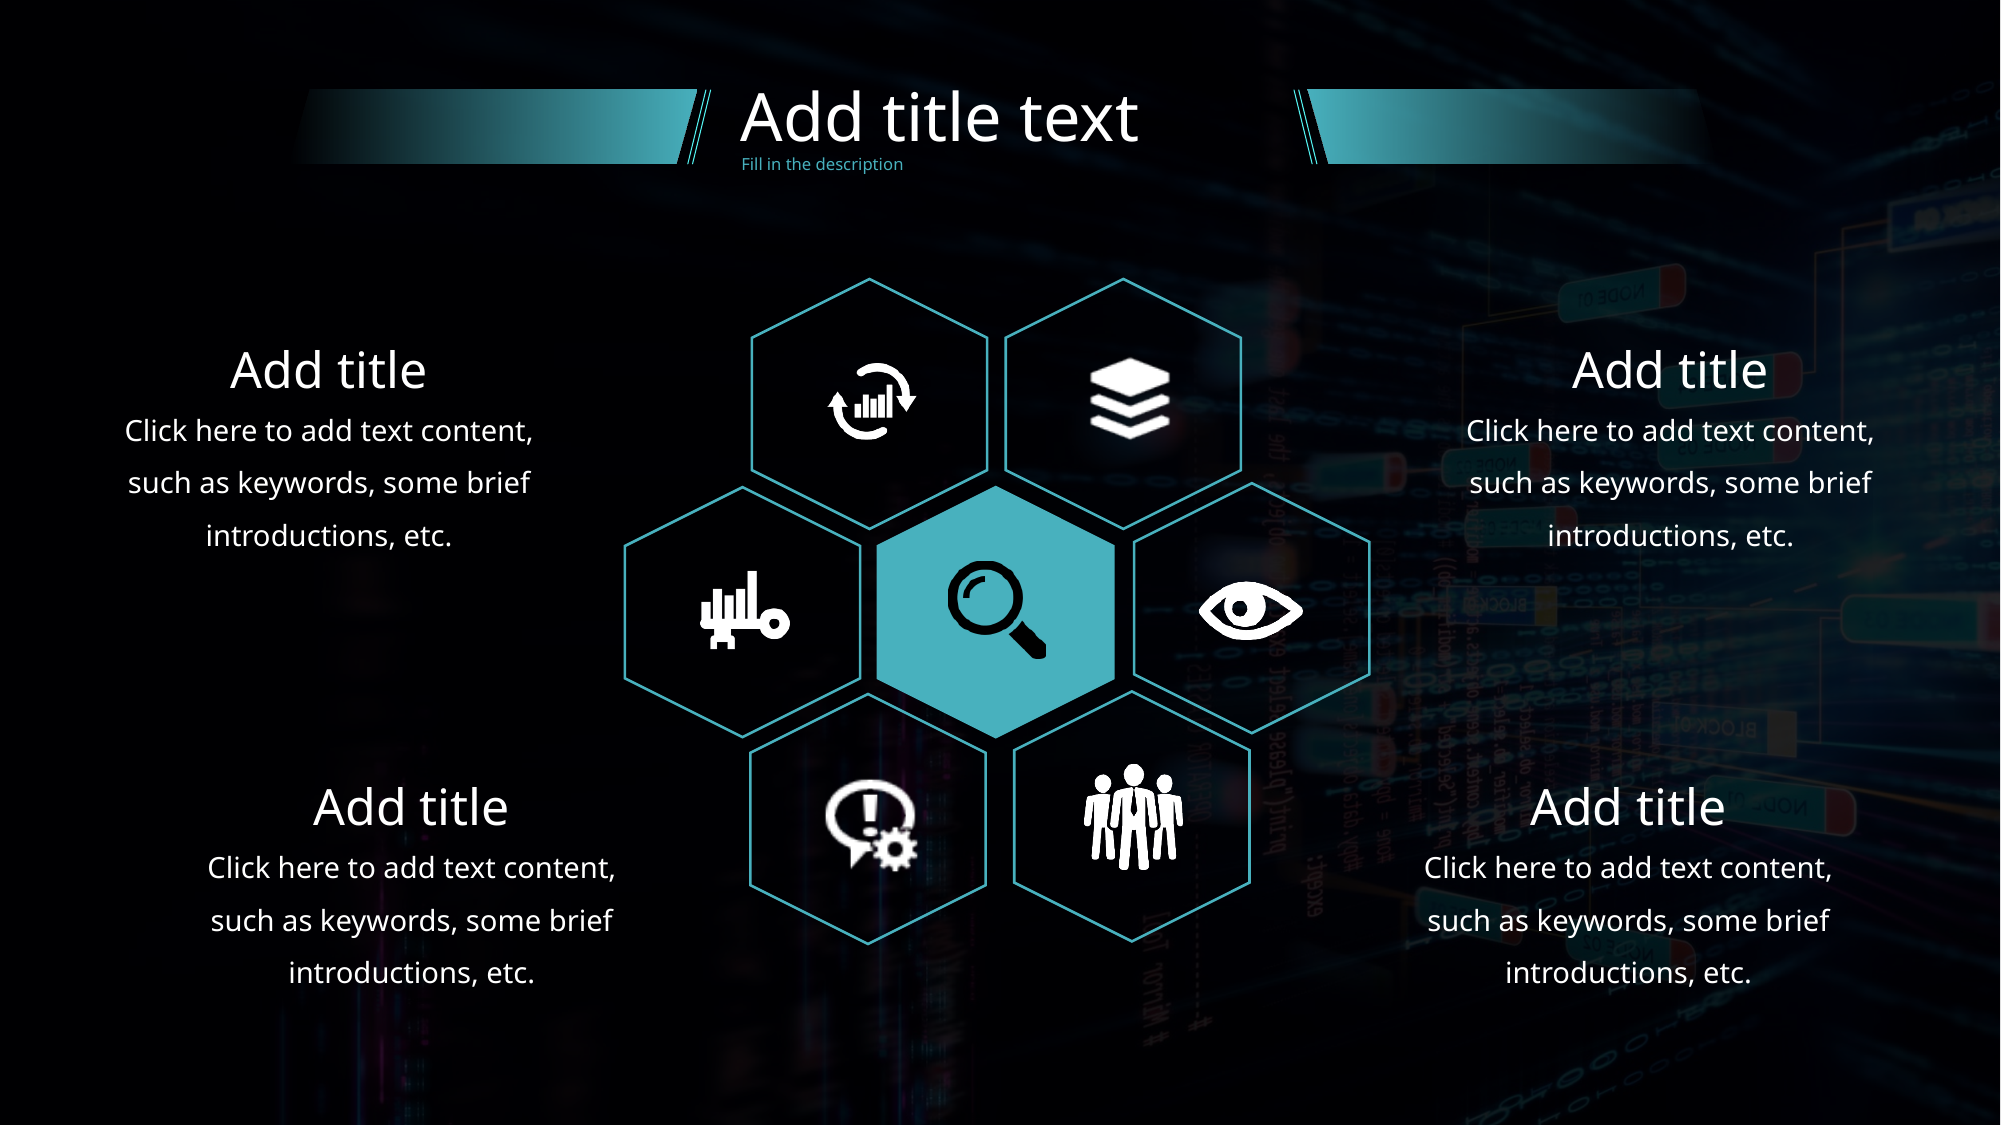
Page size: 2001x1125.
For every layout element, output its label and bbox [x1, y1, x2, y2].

text_box [288, 89, 711, 164]
text_box [184, 763, 639, 993]
text_box [1293, 89, 1717, 164]
text_box [725, 66, 1270, 182]
picture [0, 0, 2001, 1125]
text_box [624, 278, 1370, 944]
text_box [1443, 326, 1898, 556]
text_box [1401, 763, 1856, 993]
text_box [102, 326, 557, 556]
